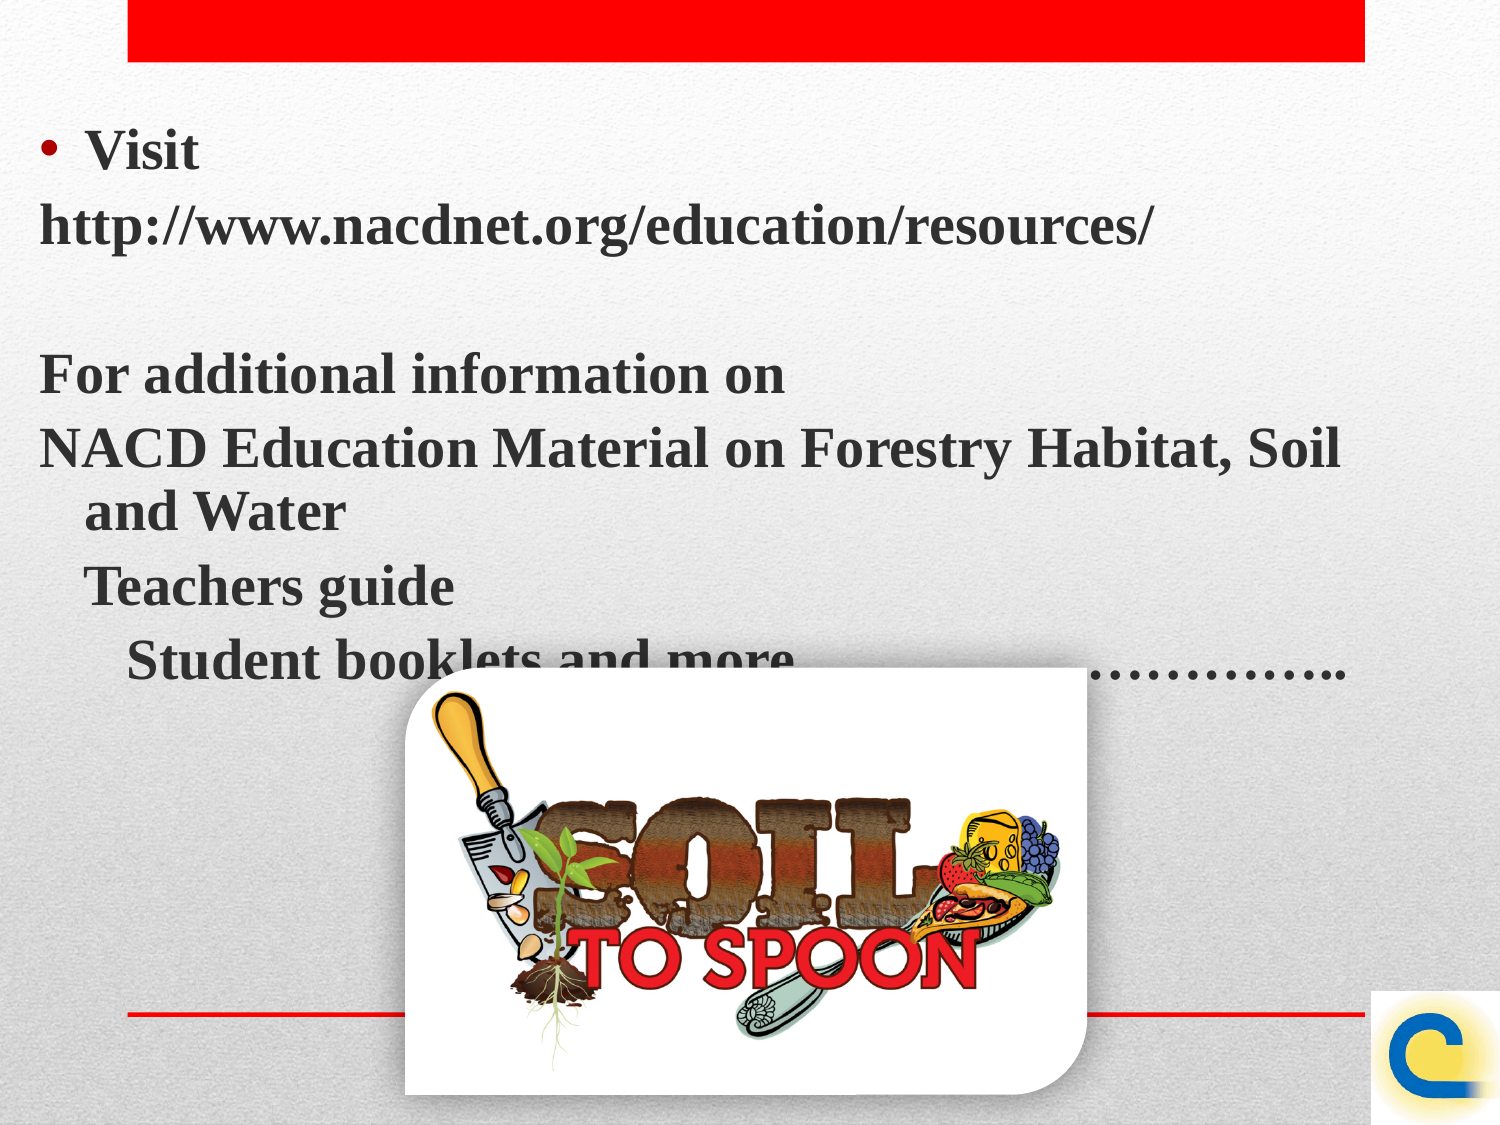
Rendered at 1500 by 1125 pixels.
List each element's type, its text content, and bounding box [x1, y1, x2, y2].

list Visit http://www.nacdnet.org/education/resources/ For additional information on NACD Education Material on Forestry Habitat, Soil and Water Teachers guide Student booklets and more……………………….. [24, 111, 1463, 713]
picture [411, 674, 1081, 1089]
picture [1371, 991, 1500, 1125]
